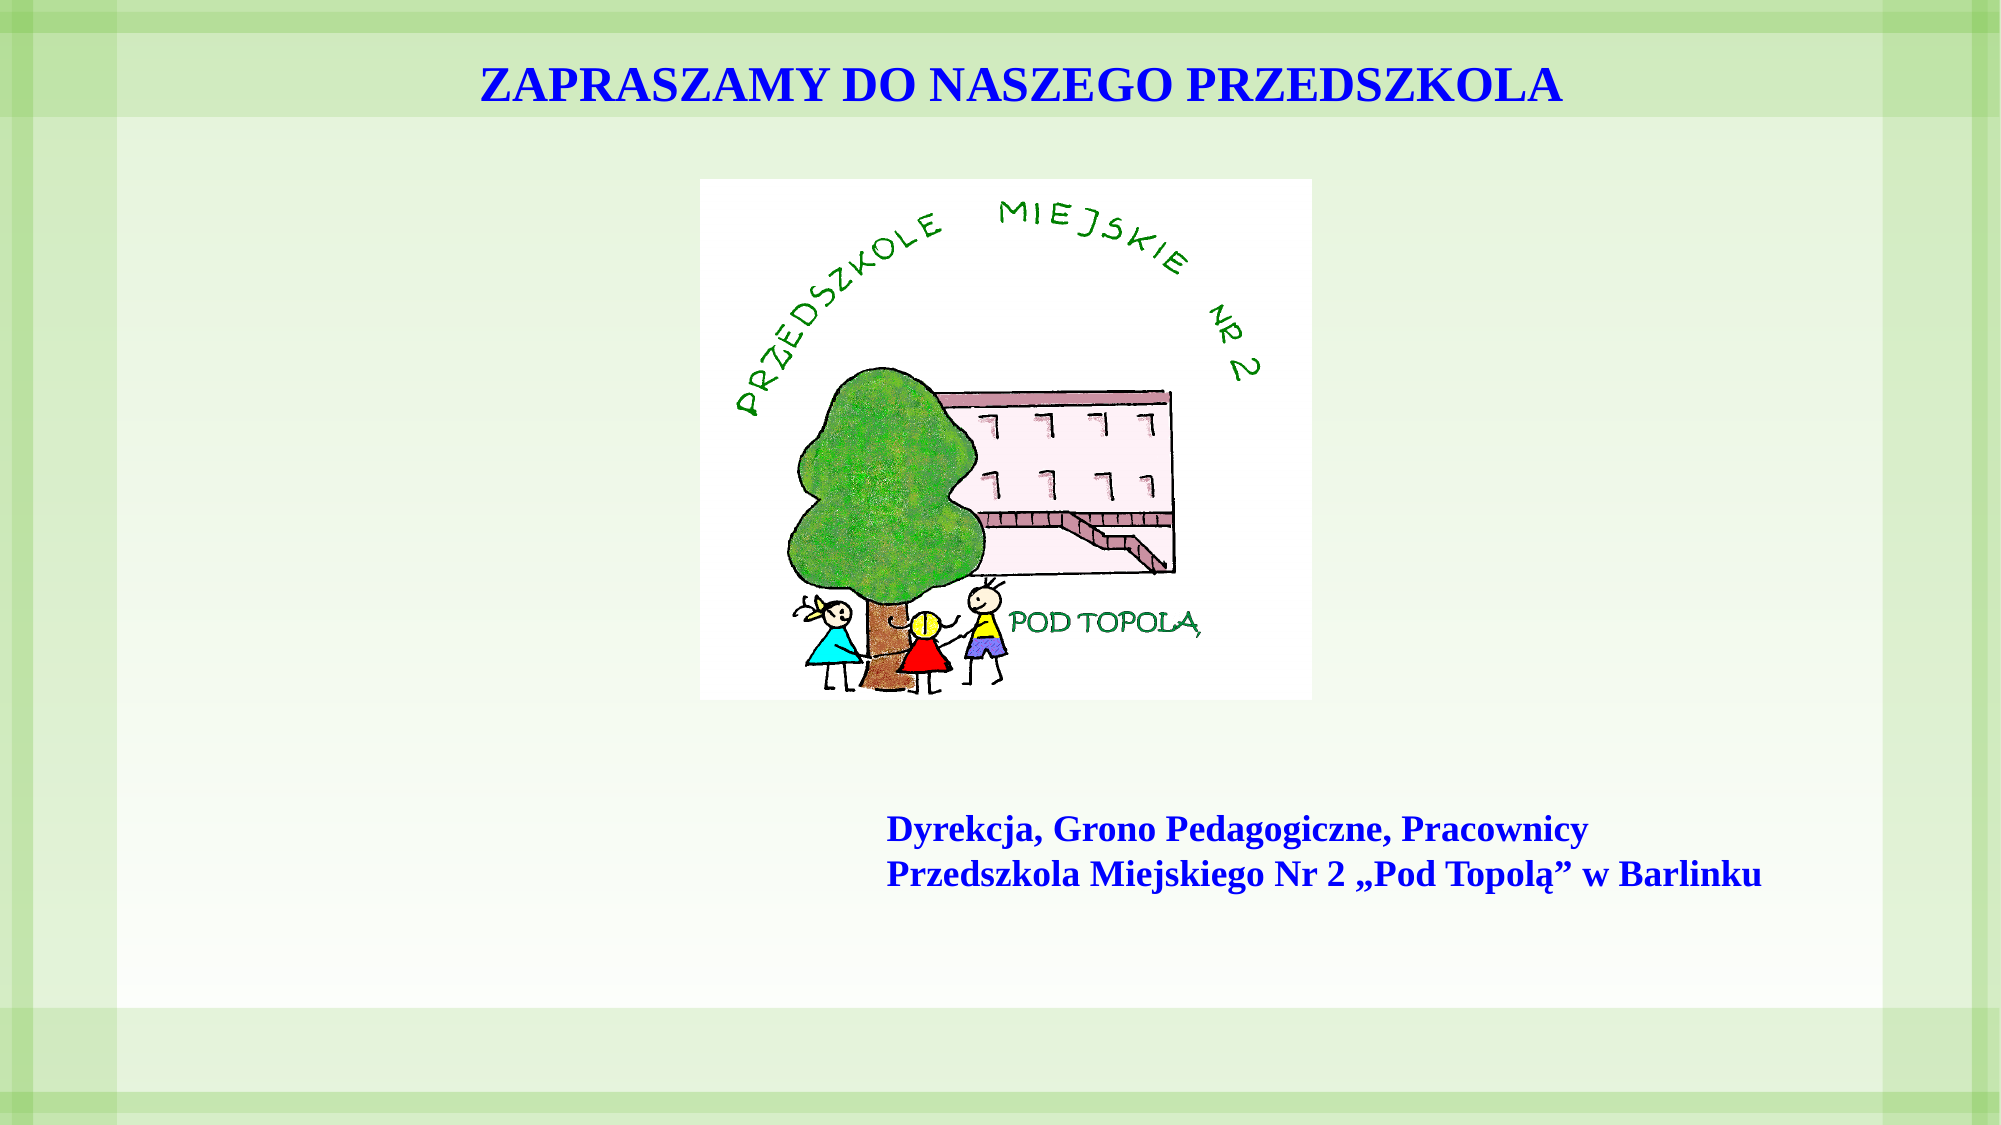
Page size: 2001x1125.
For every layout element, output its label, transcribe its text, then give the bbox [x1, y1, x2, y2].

picture [700, 179, 1312, 700]
text_box Dyrekcja, Grono Pedagogiczne, Pracownicy Przedszkola Miejskiego Nr 2 „Pod Topolą” w Barlinku [871, 751, 1879, 902]
subtitle [228, 270, 1794, 779]
title ZAPRASZAMY DO NASZEGO PRZEDSZKOLA [266, 56, 1788, 180]
